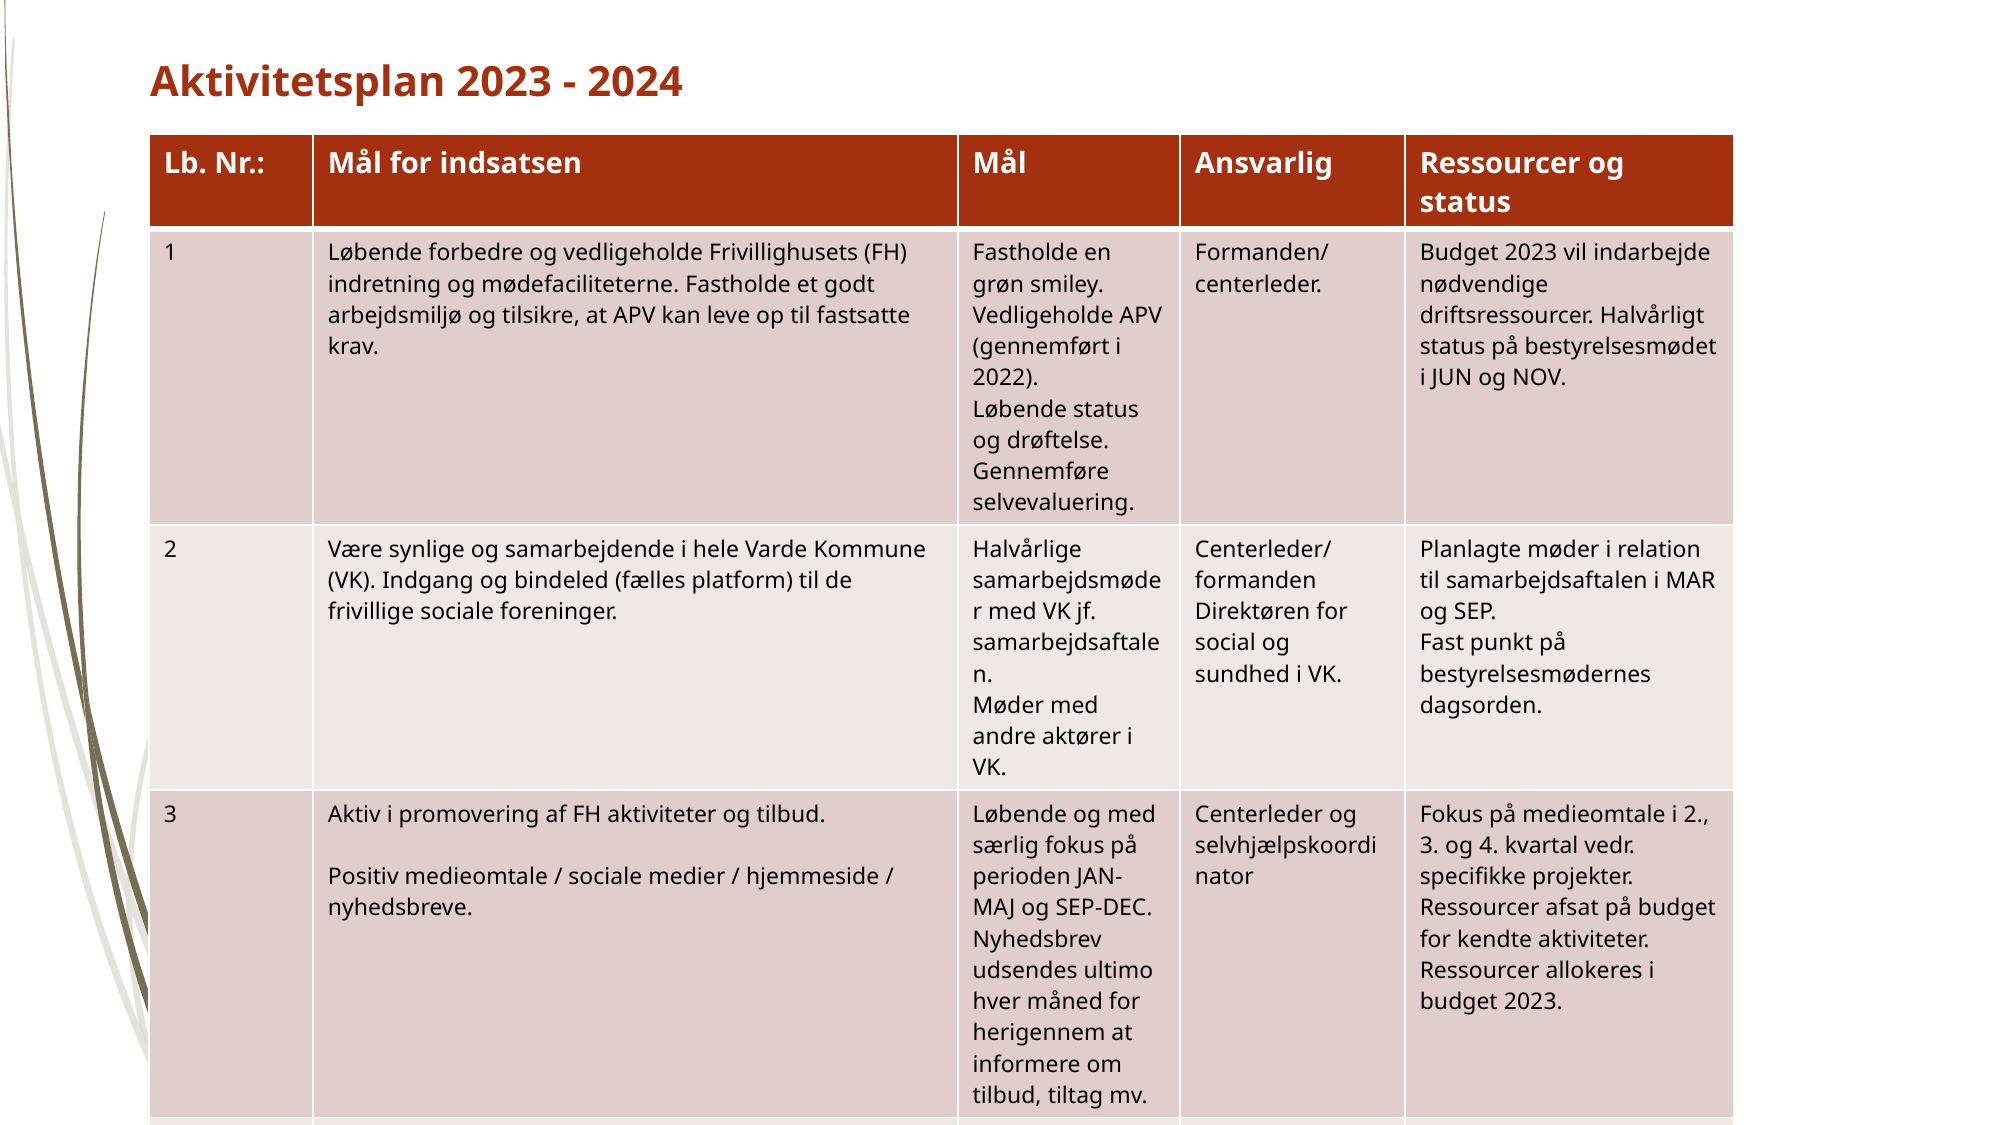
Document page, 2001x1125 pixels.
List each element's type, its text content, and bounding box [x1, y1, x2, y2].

table_cell 2 [150, 526, 312, 789]
title Aktivitetsplan 2023 - 2024 [135, 15, 1598, 163]
table_cell 4 [150, 1118, 312, 1125]
table_cell 3 [150, 791, 312, 1117]
table_cell Budget 2023 vil indarbejde nødvendige driftsressourcer. Halvårligt status på bestyrelsesmødet i JUN og NOV. [1406, 232, 1733, 524]
table_cell Centerleder/formanden Direktøren for social og sundhed i VK. [1181, 526, 1404, 789]
table_header Mål [959, 135, 1179, 226]
table_header Ressourcer og status [1406, 135, 1733, 226]
table_cell Aktiv i promovering af FH aktiviteter og tilbud. Positiv medieomtale / sociale medier / hjemmeside / nyhedsbreve. [314, 791, 957, 1117]
table_cell Halvårlige samarbejdsmøder med VK jf. samarbejdsaftalen. Møder med andre aktører i VK. [959, 526, 1179, 789]
table_cell Planlagte møder i relation til samarbejdsaftalen i MAR og SEP. Fast punkt på bestyrelsesmødernes dagsorden. [1406, 526, 1733, 789]
table_cell Løbende og med særlig fokus på perioden JAN-MAJ og SEP-DEC. Nyhedsbrev udsendes ultimo hver måned for herigennem at informere om tilbud, tiltag mv. [959, 791, 1179, 1117]
table_header Mål for indsatsen [314, 135, 957, 226]
table_cell Formanden/centerleder. [1181, 232, 1404, 524]
table_cell Fokus på medieomtale i 2., 3. og 4. kvartal vedr. specifikke projekter. Ressourcer afsat på budget for kendte aktiviteter. Ressourcer allokeres i budget 2023. [1406, 791, 1733, 1117]
table_cell Centerleder og selvhjælpskoordinator [1181, 791, 1404, 1117]
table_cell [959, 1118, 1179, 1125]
table_cell Centerlederen/bestyrelse, Social og sundhed VK [1181, 1118, 1404, 1125]
table_cell Fastholde en grøn smiley. Vedligeholde APV (gennemført i 2022). Løbende status og drøftelse. Gennemføre selvevaluering. [959, 232, 1179, 524]
table_cell Være synlige og samarbejdende i hele Varde Kommune (VK). Indgang og bindeled (fælles platform) til de frivillige sociale foreninger. [314, 526, 957, 789]
table_cell Facilitering af netværk for medlemsorganisationerne gennem møder med foreningerne. Fællesmøde i regi af Koordineringsudvalget. [314, 1118, 957, 1125]
table_cell Møde er planlagt afholdt i 1. kvartal og 3. kvartal 2023. Fællesmøde ultimo SEP. Minimal ressourceanvendelse. [1406, 1118, 1733, 1125]
table_cell 1 [150, 232, 312, 524]
table_header Lb. Nr.: [150, 135, 312, 226]
table_cell Løbende forbedre og vedligeholde Frivillighusets (FH) indretning og mødefaciliteterne. Fastholde et godt arbejdsmiljø og tilsikre, at APV kan leve op til fastsatte krav. [314, 232, 957, 524]
table_header Ansvarlig [1181, 135, 1404, 226]
